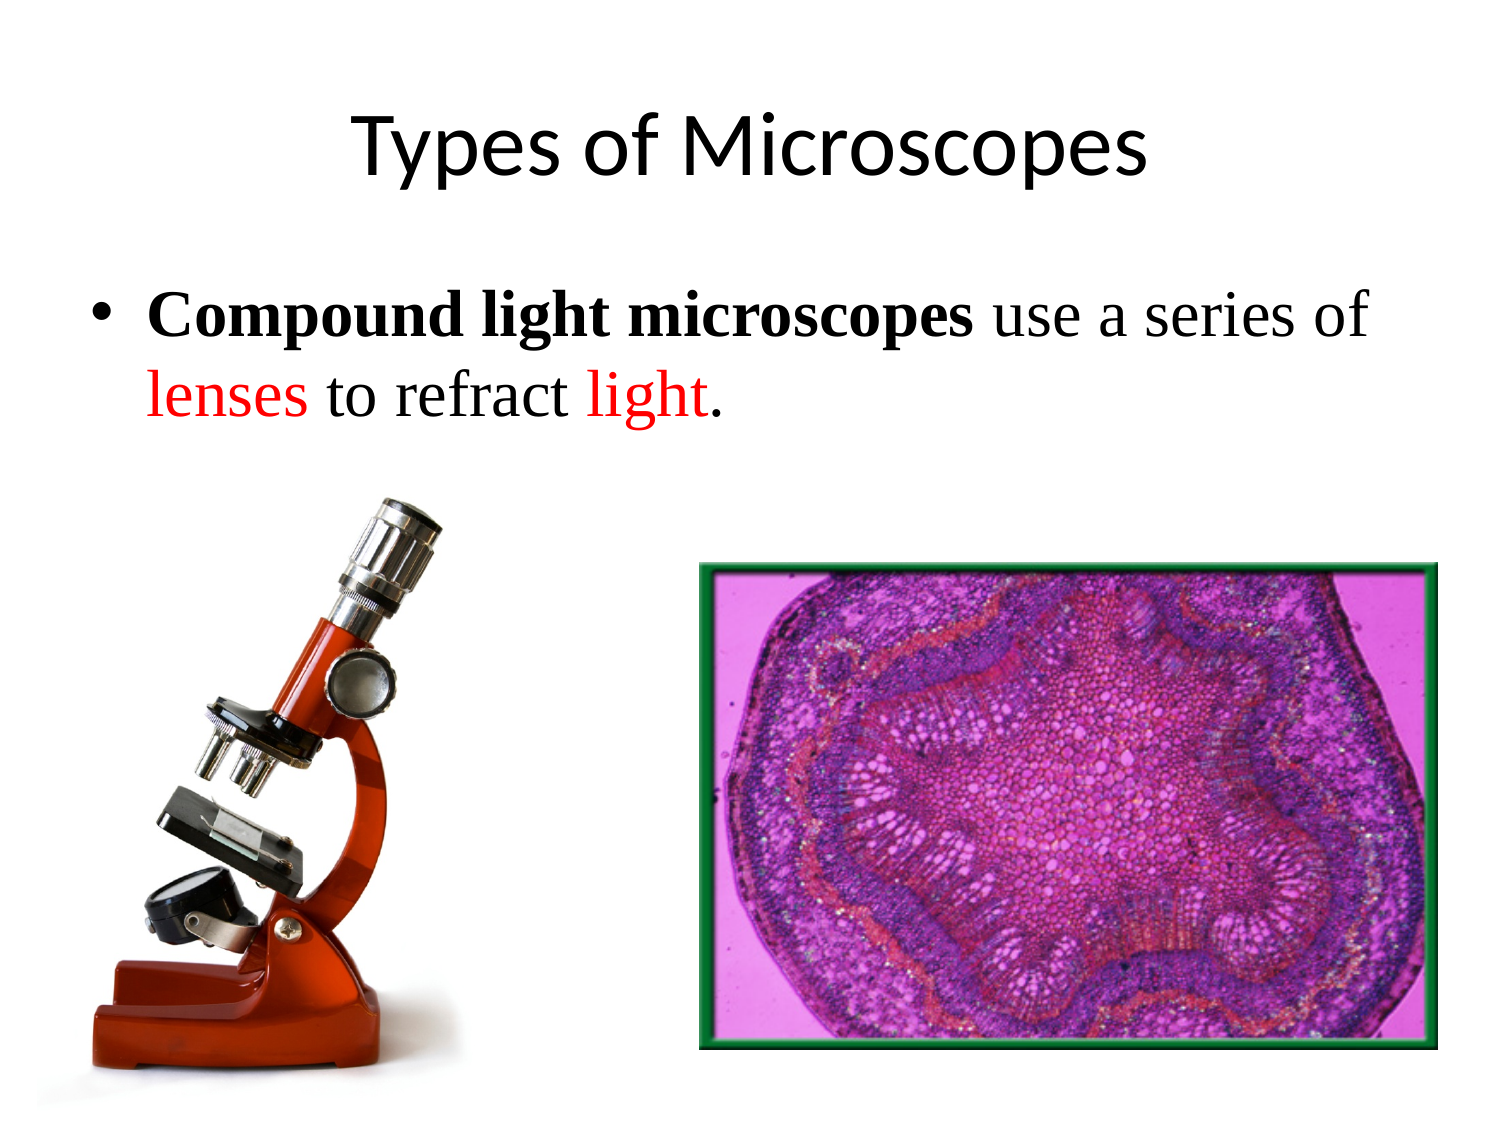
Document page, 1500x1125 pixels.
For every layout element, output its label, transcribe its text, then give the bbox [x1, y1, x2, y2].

picture [699, 562, 1438, 1050]
title Types of Microscopes [75, 45, 1425, 233]
list Compound light microscopes use a series of lenses to refract light. [75, 262, 1413, 438]
picture [37, 450, 488, 1125]
